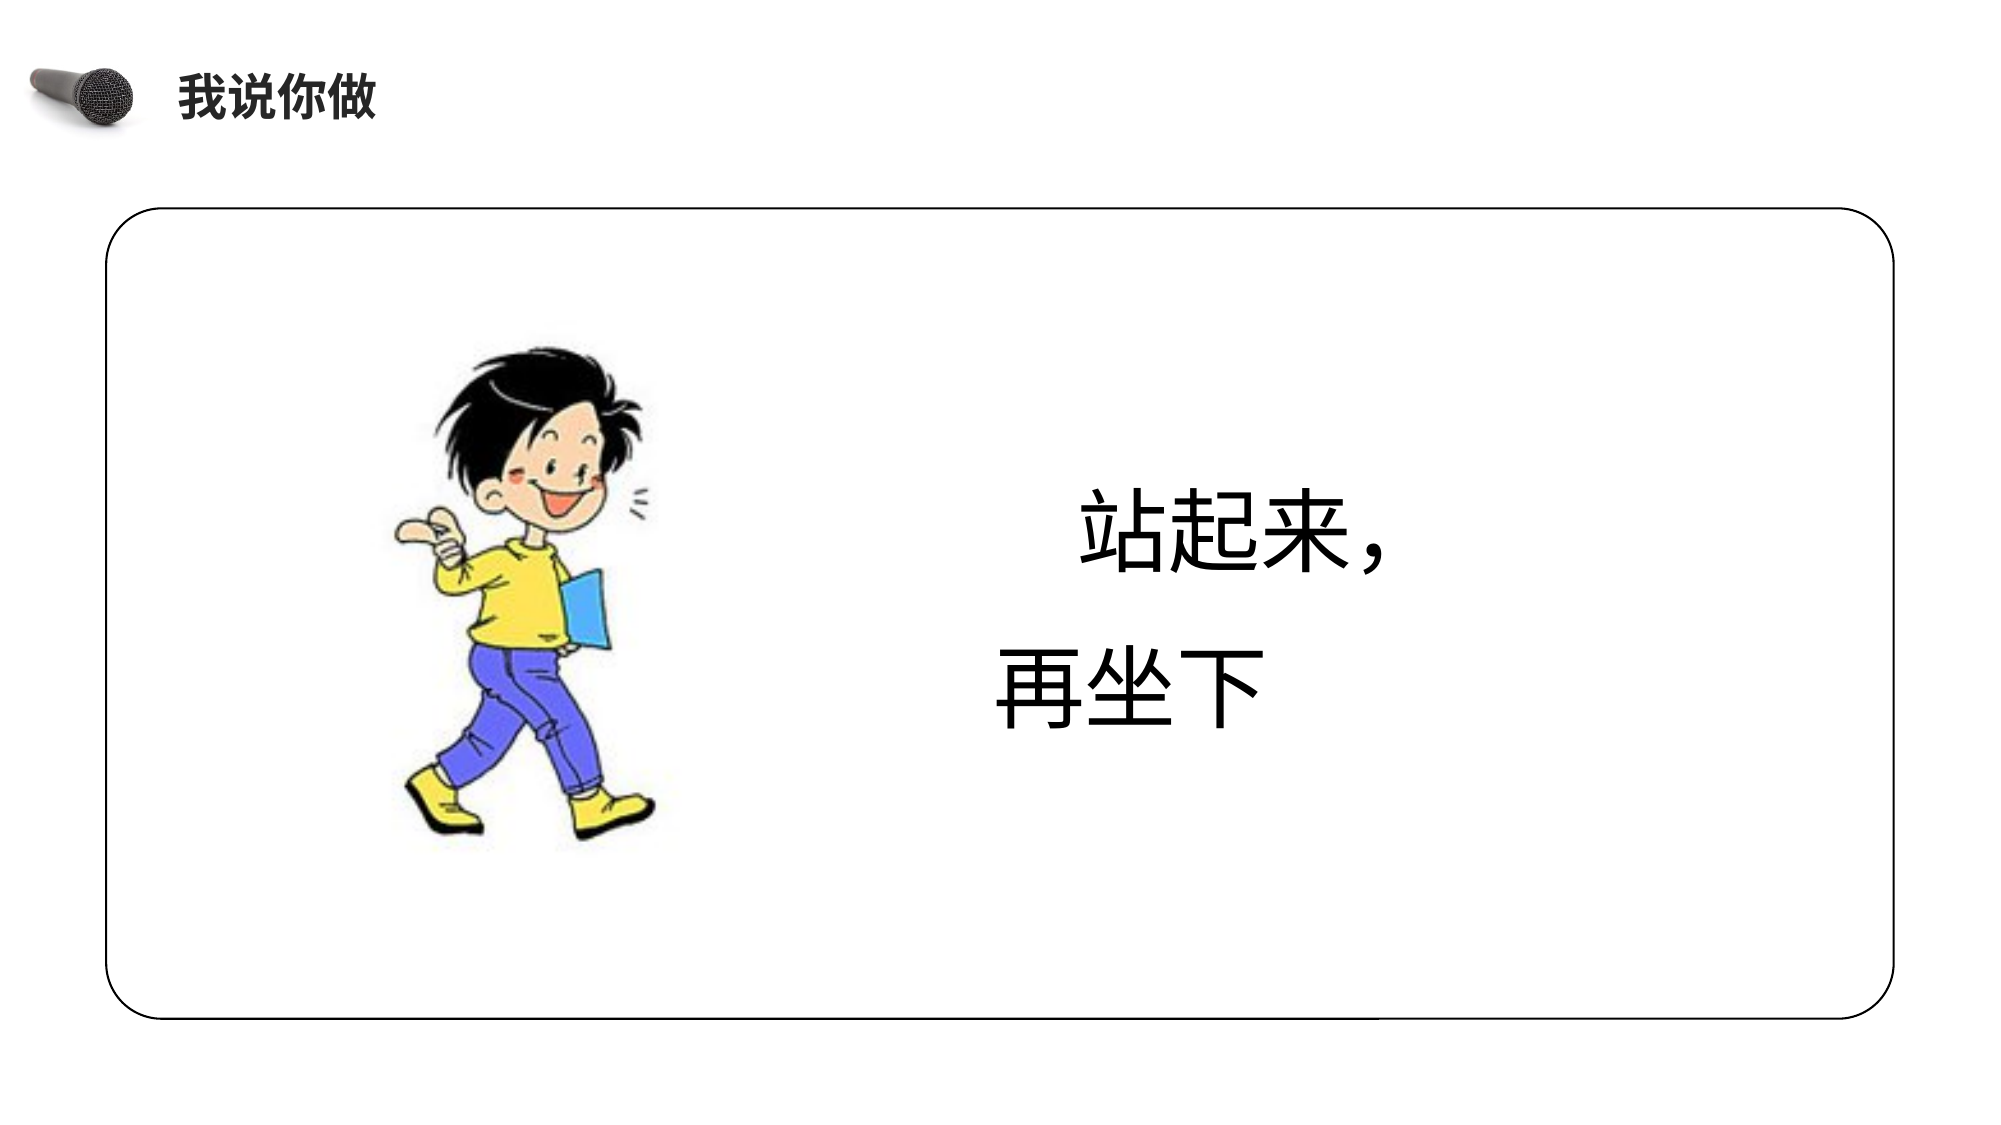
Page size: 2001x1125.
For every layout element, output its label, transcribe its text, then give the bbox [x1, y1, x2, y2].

picture [1, 37, 163, 146]
text_box 站起来， 再坐下 [978, 466, 1582, 748]
picture [311, 281, 766, 893]
list 我说你做 [162, 64, 517, 139]
